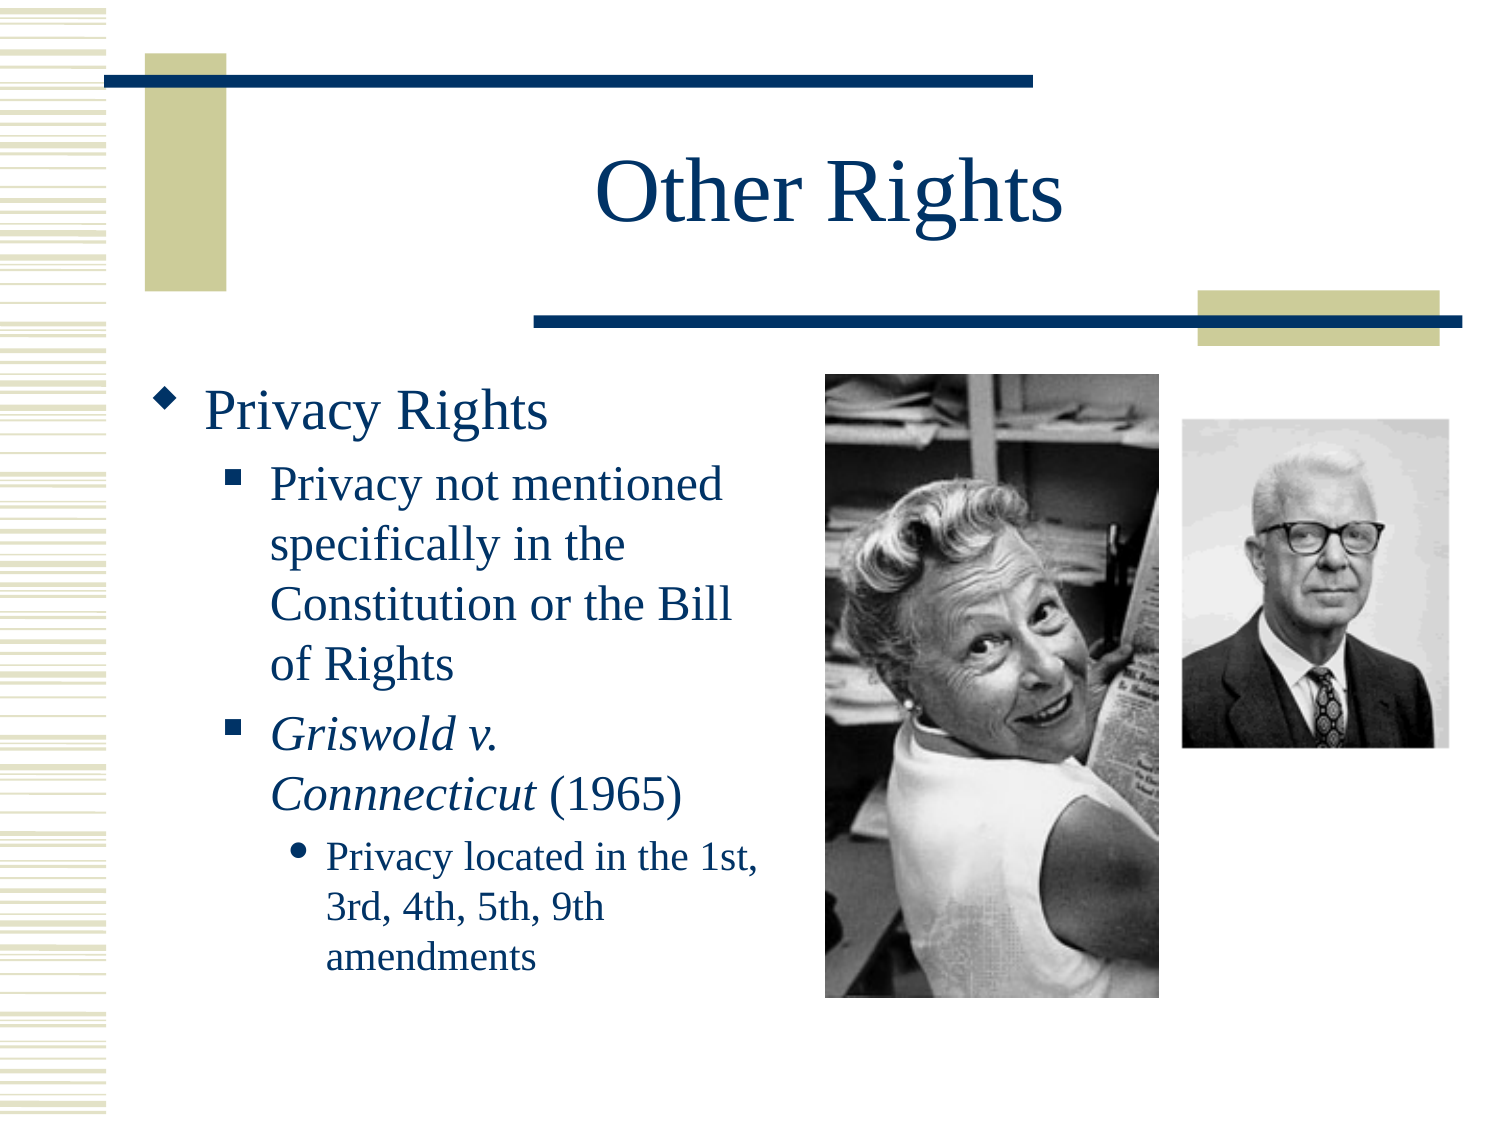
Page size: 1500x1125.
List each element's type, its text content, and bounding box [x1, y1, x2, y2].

title Other Rights [224, 99, 1436, 288]
picture [824, 374, 1159, 999]
list Privacy Rights Privacy not mentioned specifically in the Constitution or the Bill of Rights Griswold v. Connnecticut (1965) Privacy located in the 1st, 3rd, 4th, 5th, 9th amendments [132, 363, 776, 1026]
picture [1174, 412, 1457, 758]
